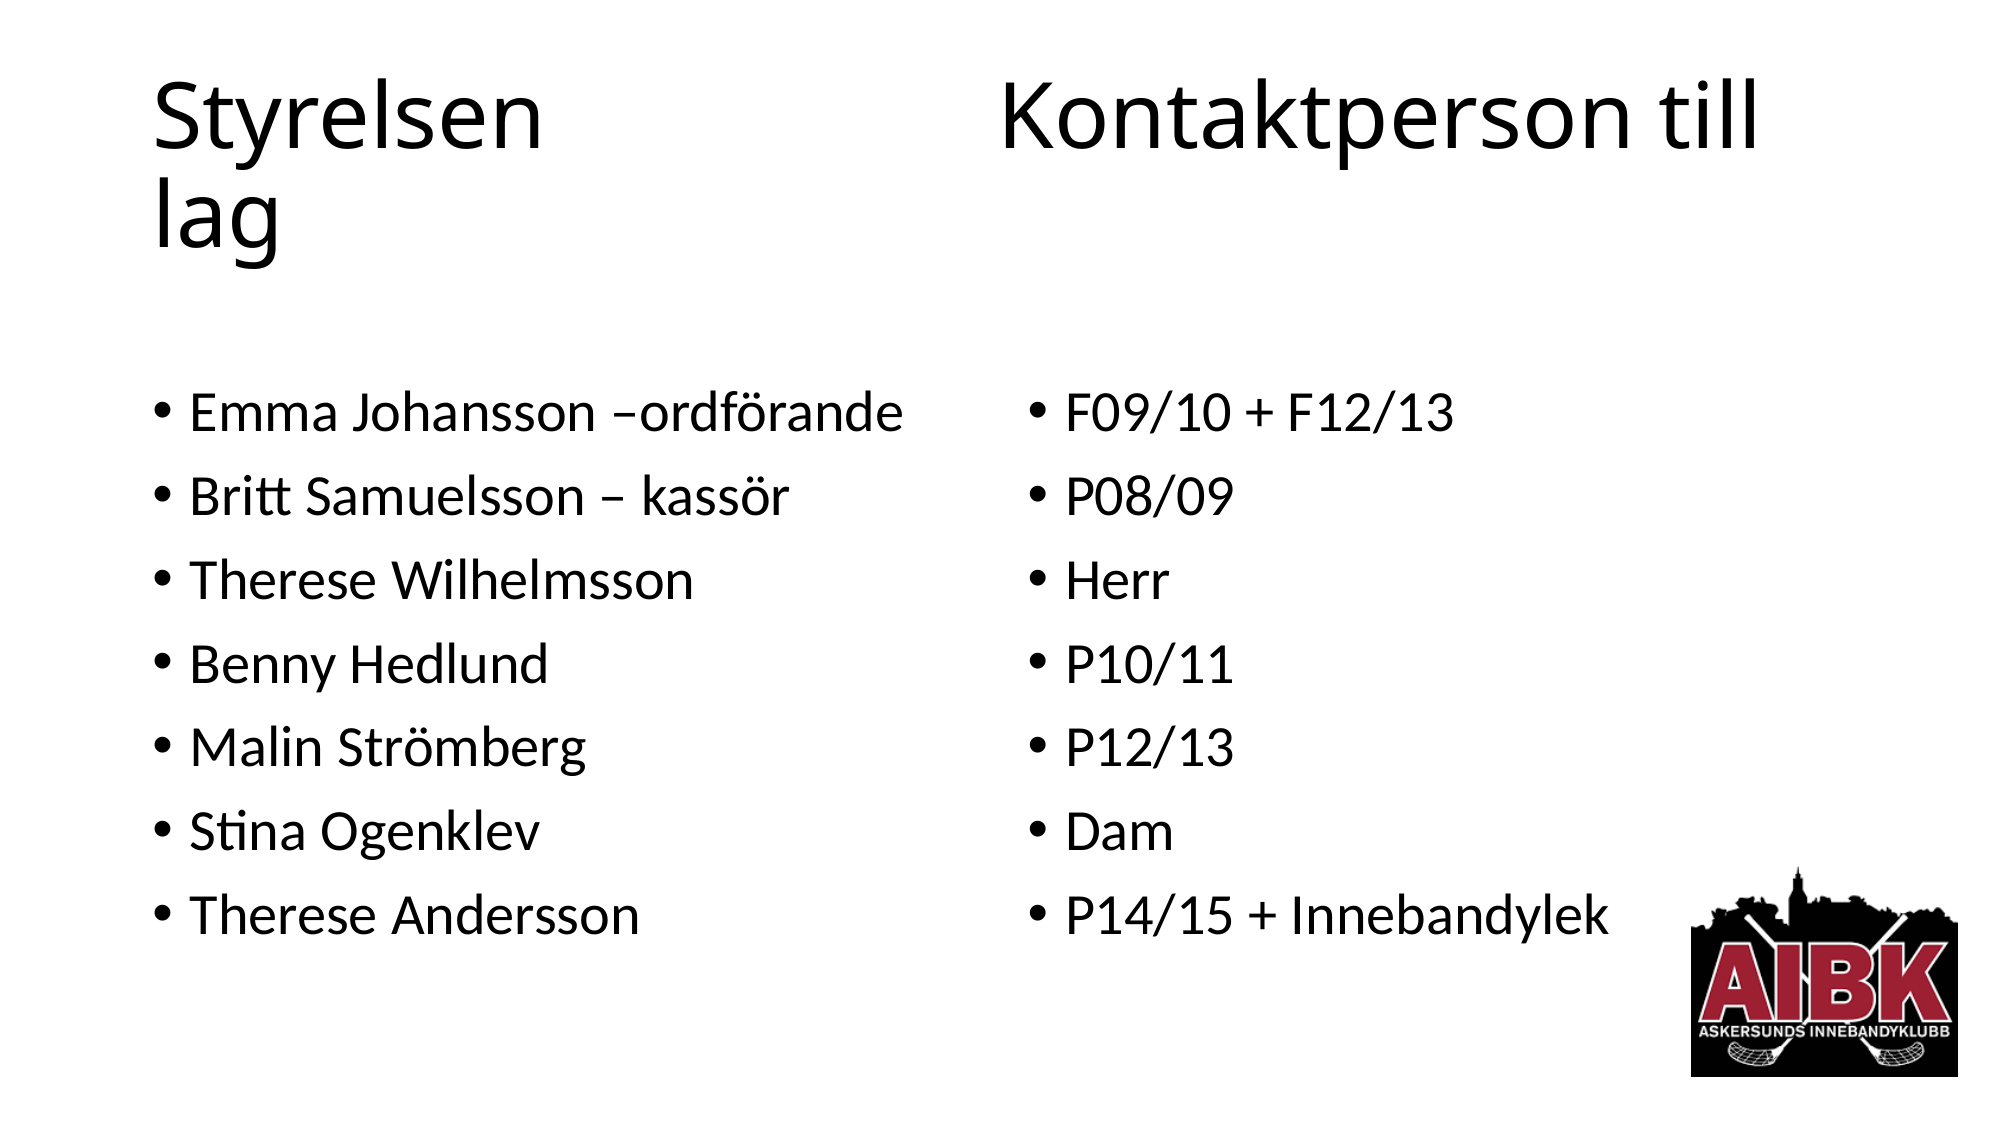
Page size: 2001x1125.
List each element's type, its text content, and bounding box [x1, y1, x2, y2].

picture [1691, 810, 1958, 1077]
list Emma Johansson –ordförande Britt Samuelsson – kassör Therese Wilhelmsson Benny Hedlund Malin Strömberg Stina Ogenklev Therese Andersson [137, 373, 984, 979]
list F09/10 + F12/13 P08/09 Herr P10/11 P12/13 Dam P14/15 + Innebandylek [1012, 373, 1863, 979]
title Styrelsen Kontaktperson till lag [137, 59, 1863, 278]
